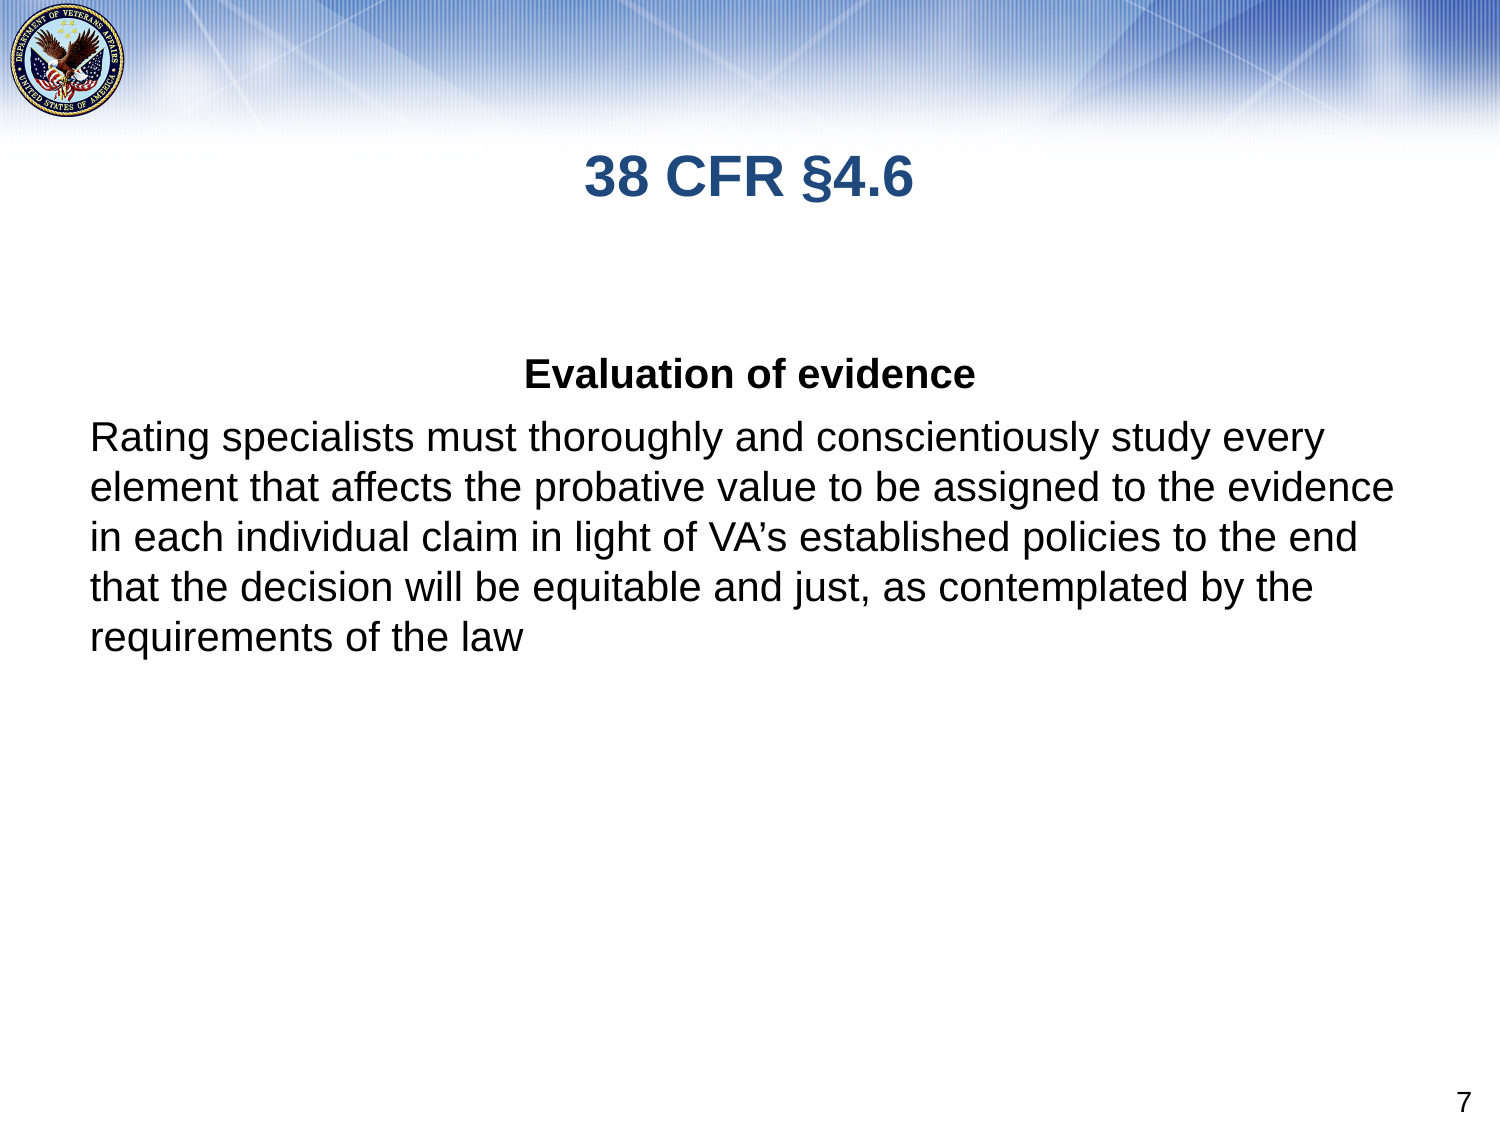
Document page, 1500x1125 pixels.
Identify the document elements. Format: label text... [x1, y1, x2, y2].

picture [0, 0, 1500, 130]
picture [0, 309, 1500, 1062]
slide_number 7 [1136, 1083, 1487, 1125]
title 38 CFR §4.6 [0, 130, 1500, 309]
list Evaluation of evidence Rating specialists must thoroughly and conscientiously study every element that affects the probative value to be assigned to the evidence in each individual claim in light of VA’s established policies to the end that the decision will be equitable and just, as contemplated by the requirements of the law [75, 339, 1425, 982]
